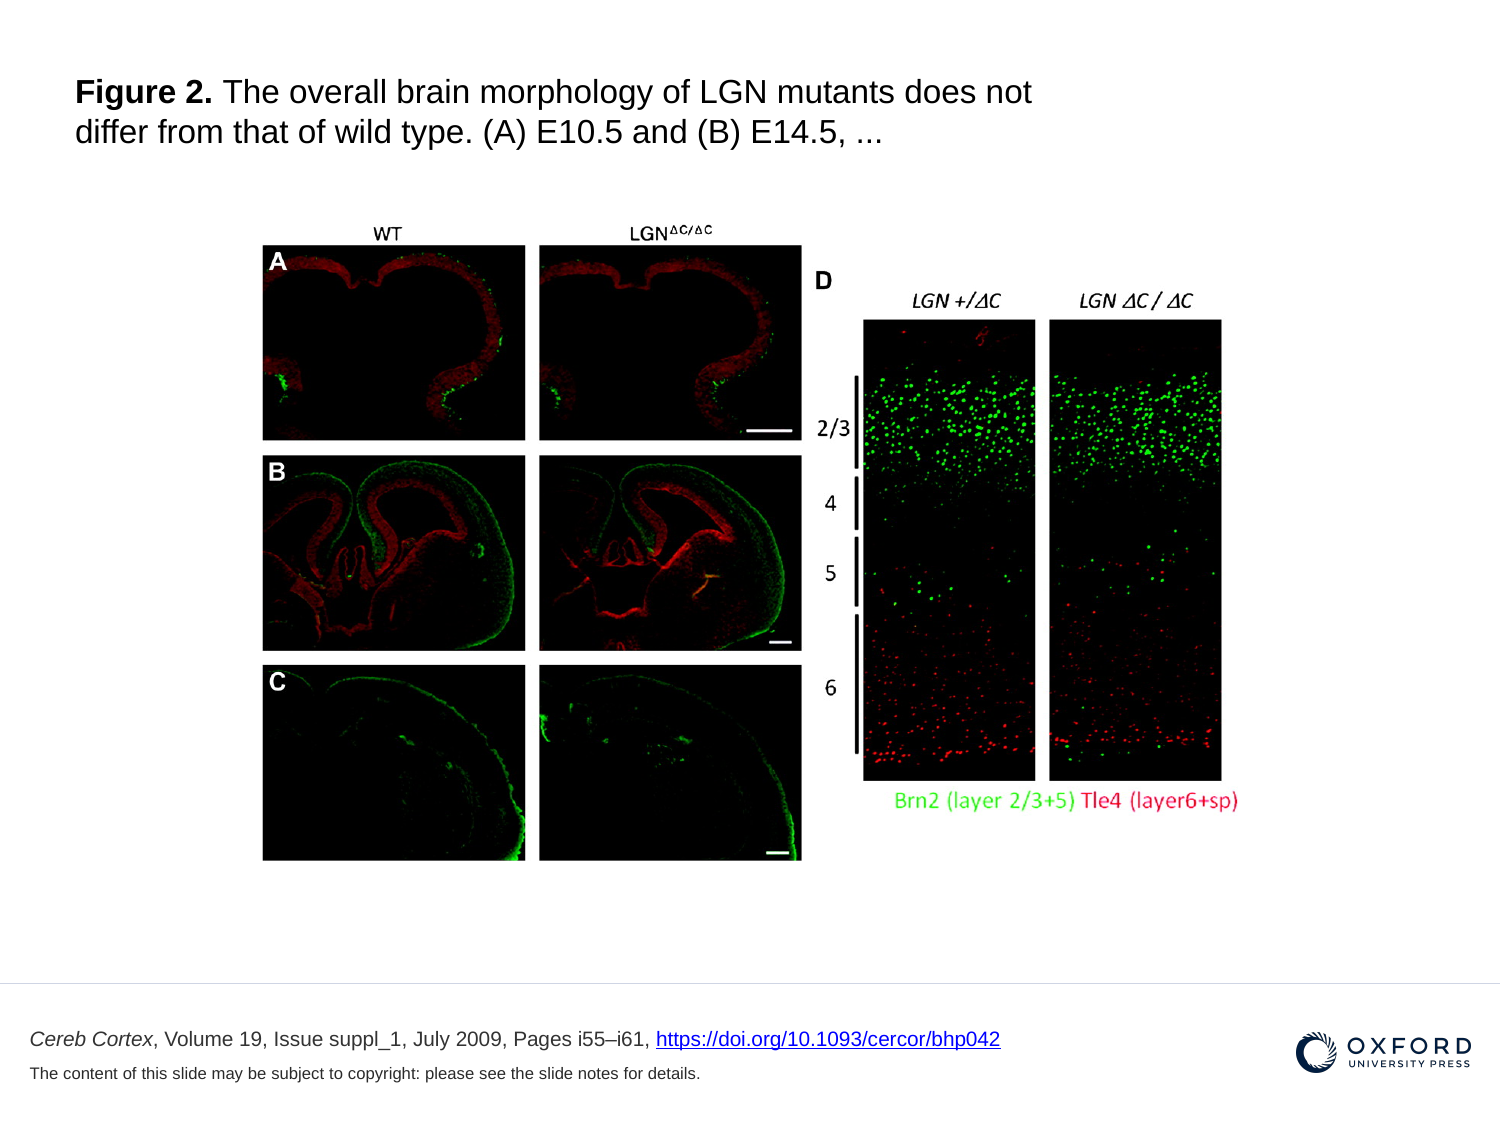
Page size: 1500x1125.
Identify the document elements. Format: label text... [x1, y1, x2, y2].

picture [262, 224, 1238, 861]
footer Cereb Cortex, Volume 19, Issue suppl_1, July 2009, Pages i55–i61, https://doi.org/10.1093/cercor/bhp042 The content of this slide may be subject to copyright: please see the slide notes for details. [0, 983, 1260, 1125]
title Figure 2. The overall brain morphology of LGN mutants does not differ from that of wild type. (A) E10.5 and (B) E14.5, ... [75, 69, 1078, 171]
picture [1296, 1032, 1471, 1073]
